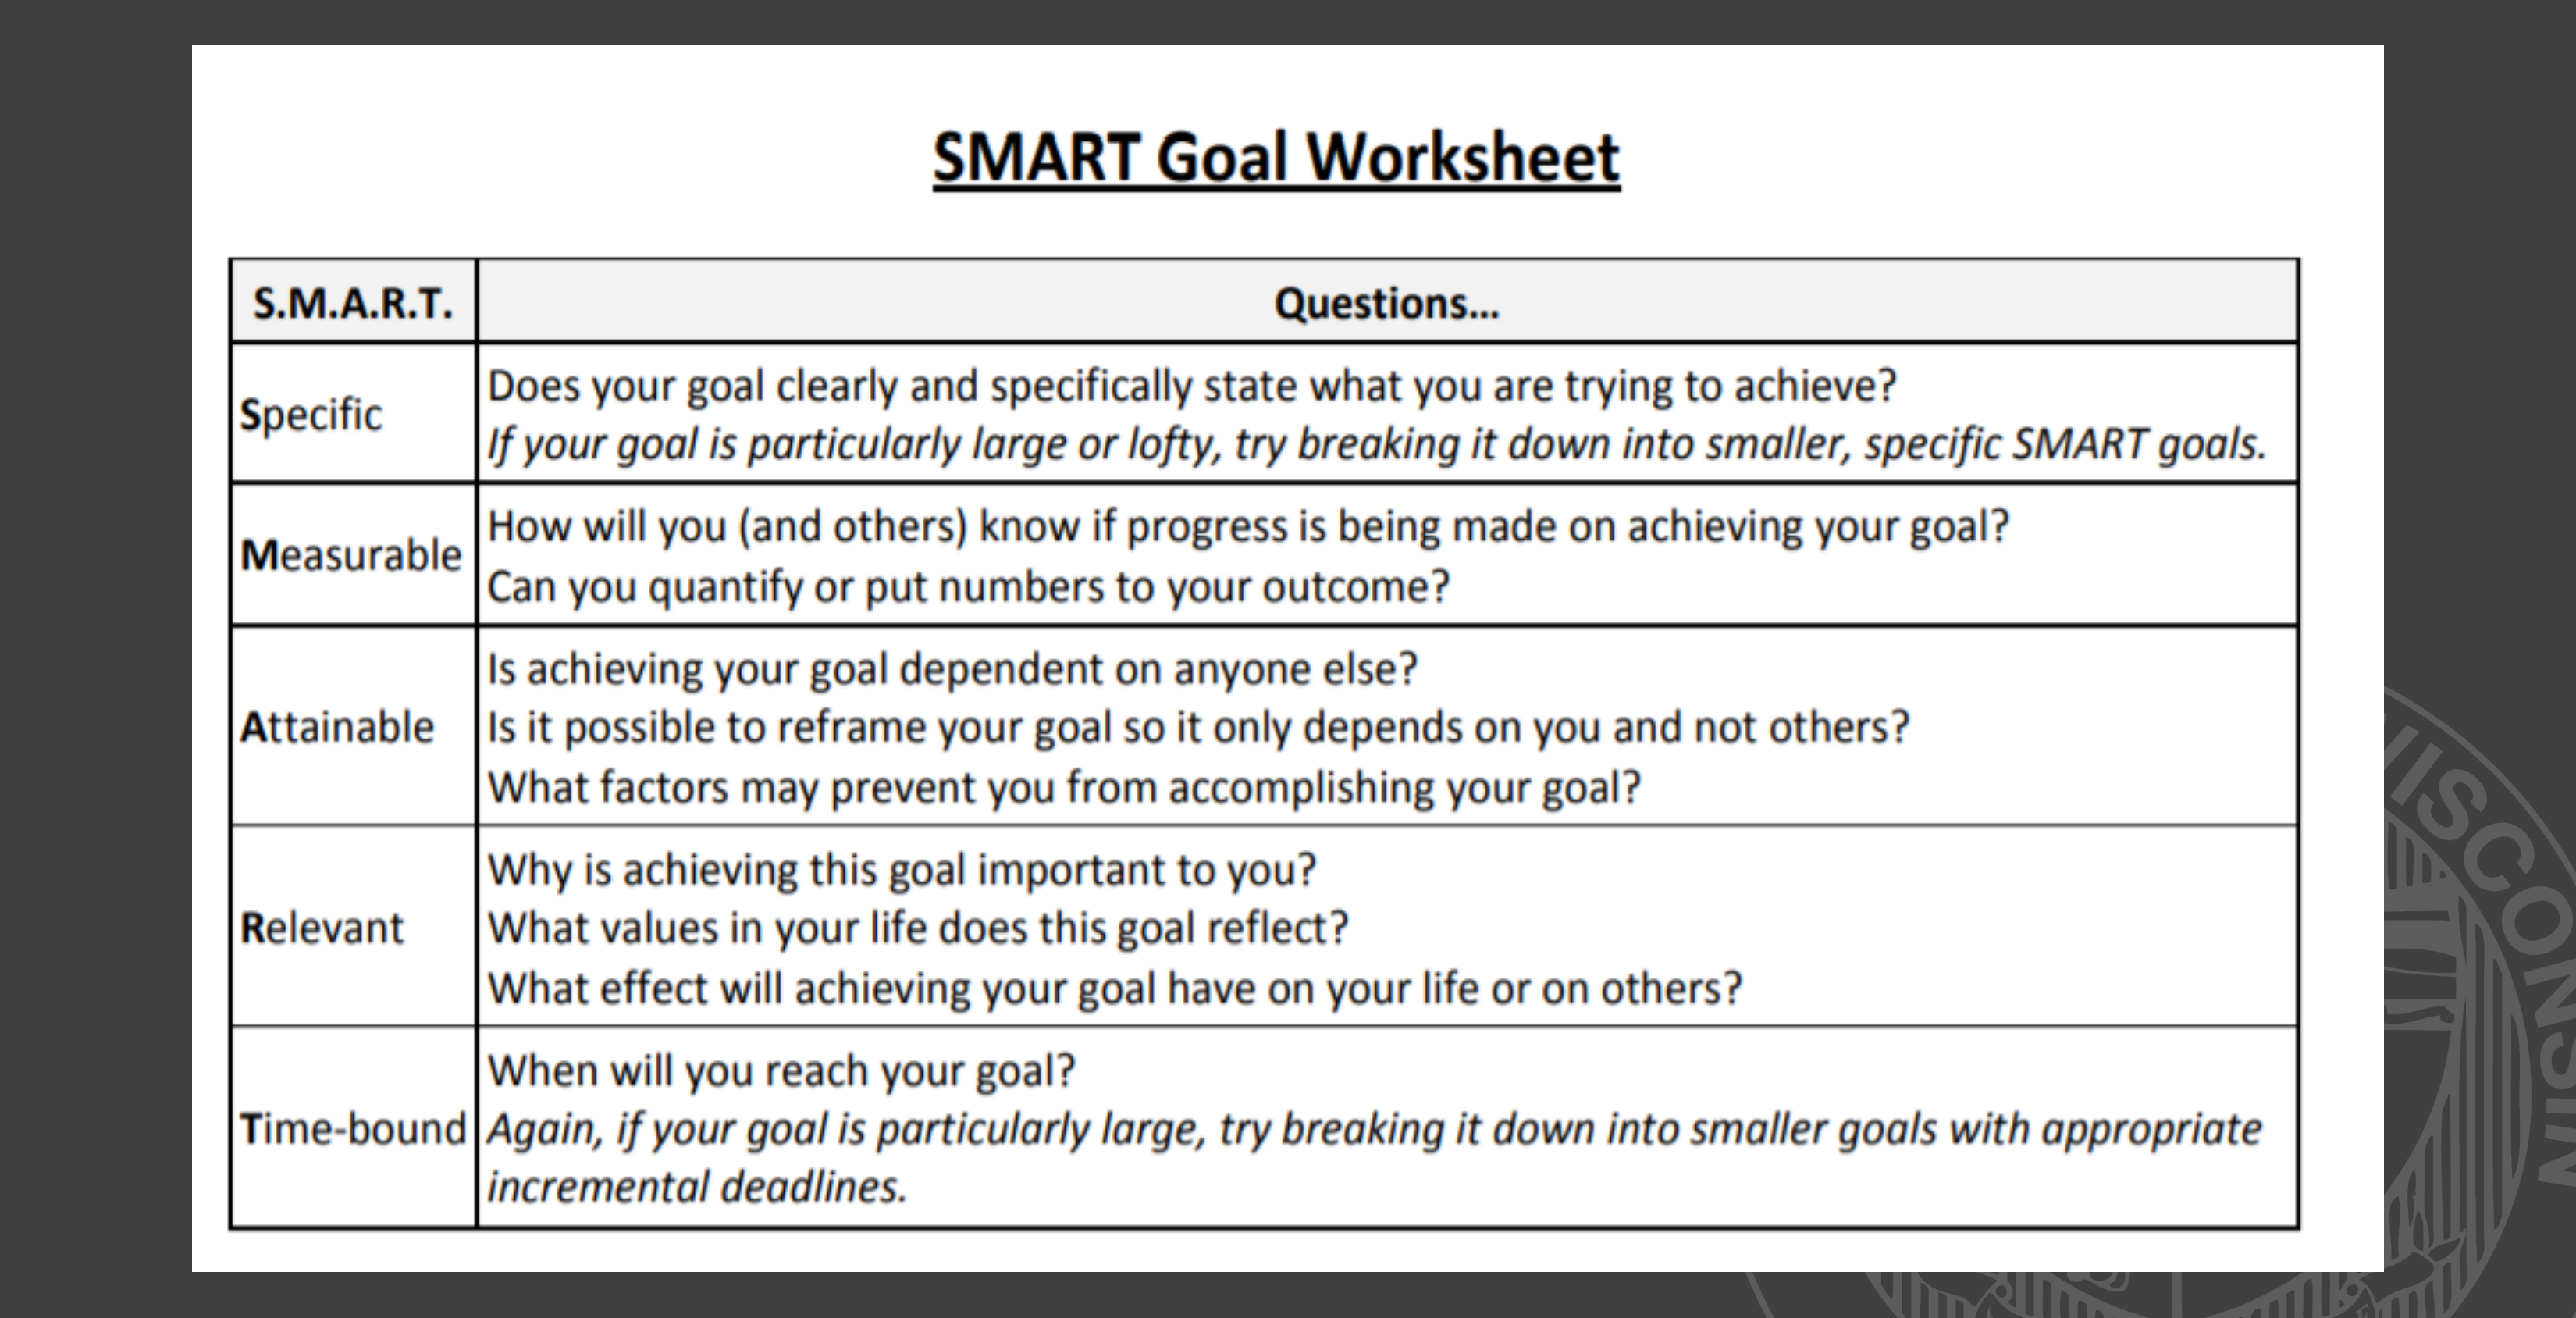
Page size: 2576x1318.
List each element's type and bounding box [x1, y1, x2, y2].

picture [191, 45, 2384, 1272]
